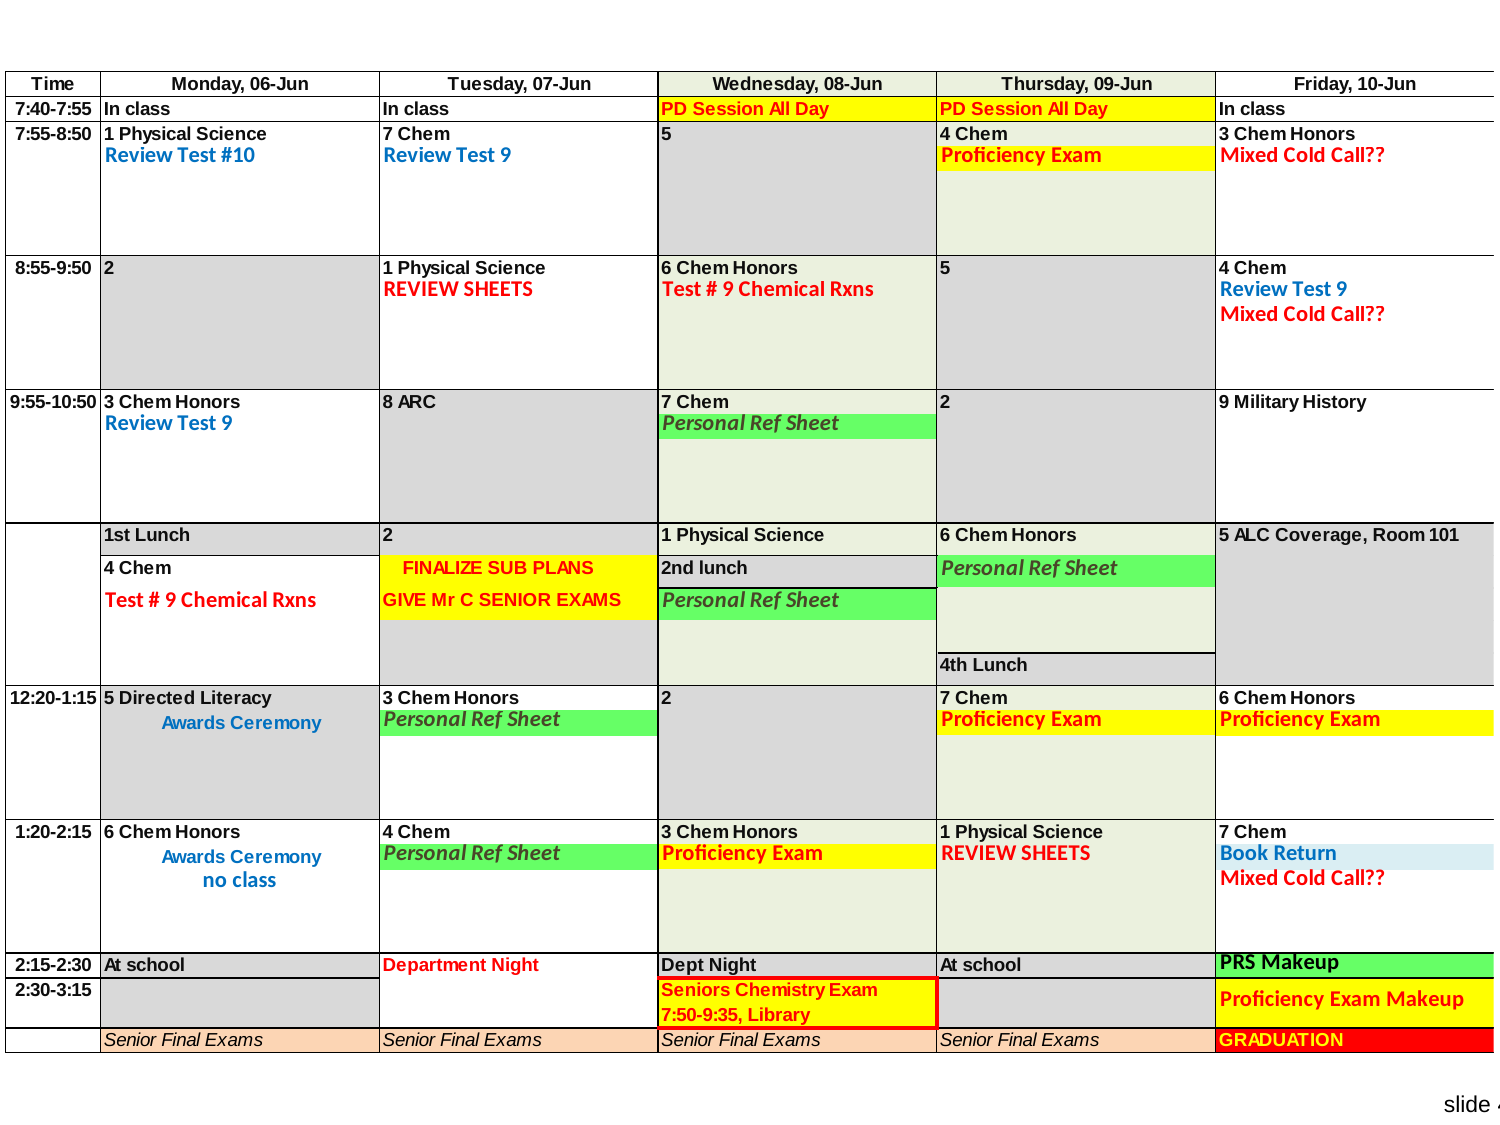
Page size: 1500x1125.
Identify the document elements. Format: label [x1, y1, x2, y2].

picture [4, 70, 1496, 1054]
